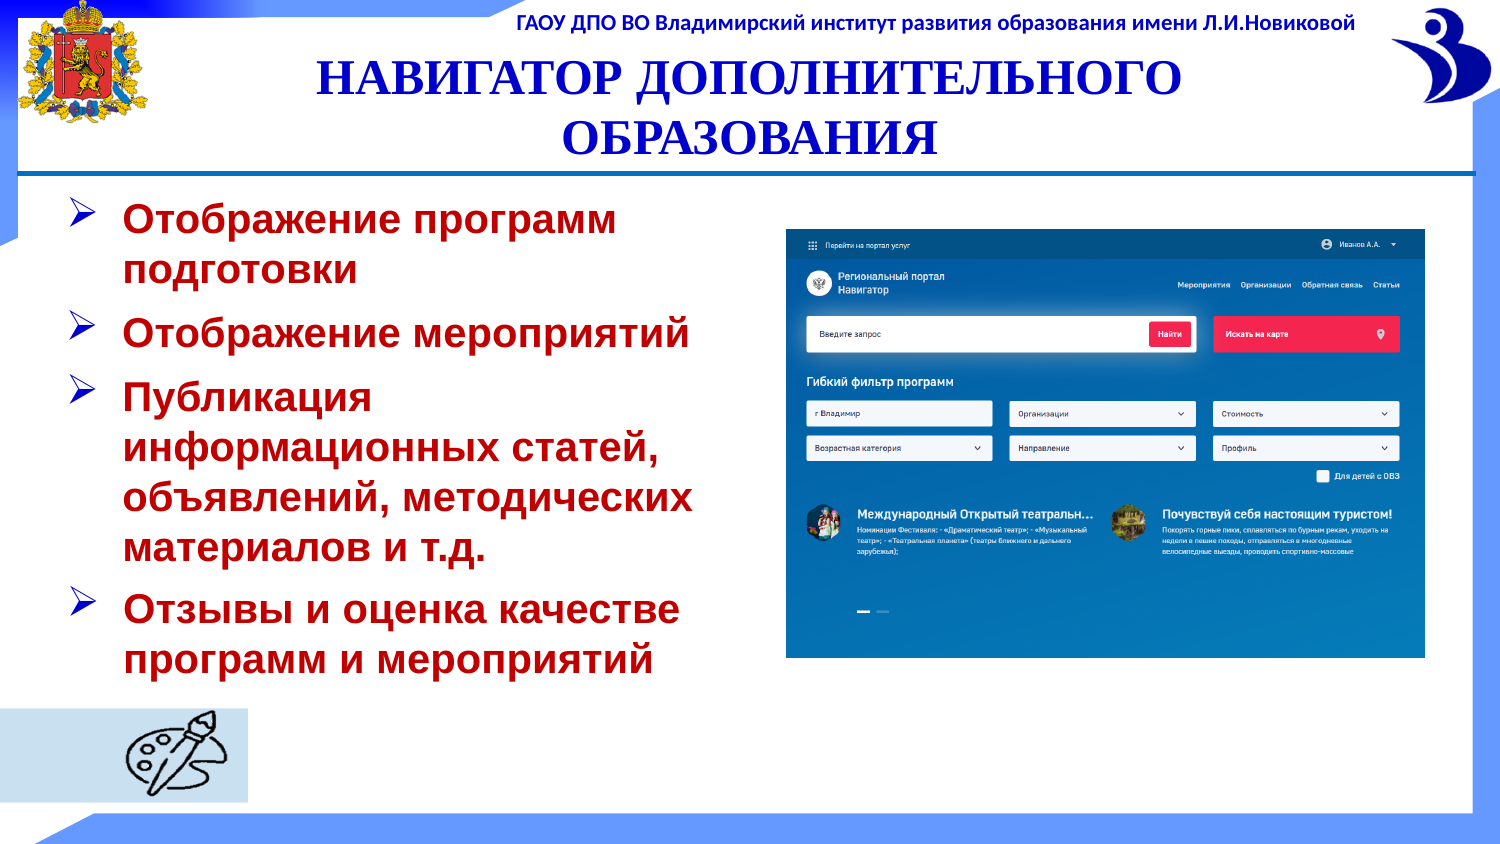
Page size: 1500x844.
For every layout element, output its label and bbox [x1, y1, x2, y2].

picture [786, 229, 1425, 659]
picture [16, 0, 148, 124]
picture [1387, 2, 1495, 107]
picture [86, 690, 273, 824]
text_box [0, 0, 1500, 844]
